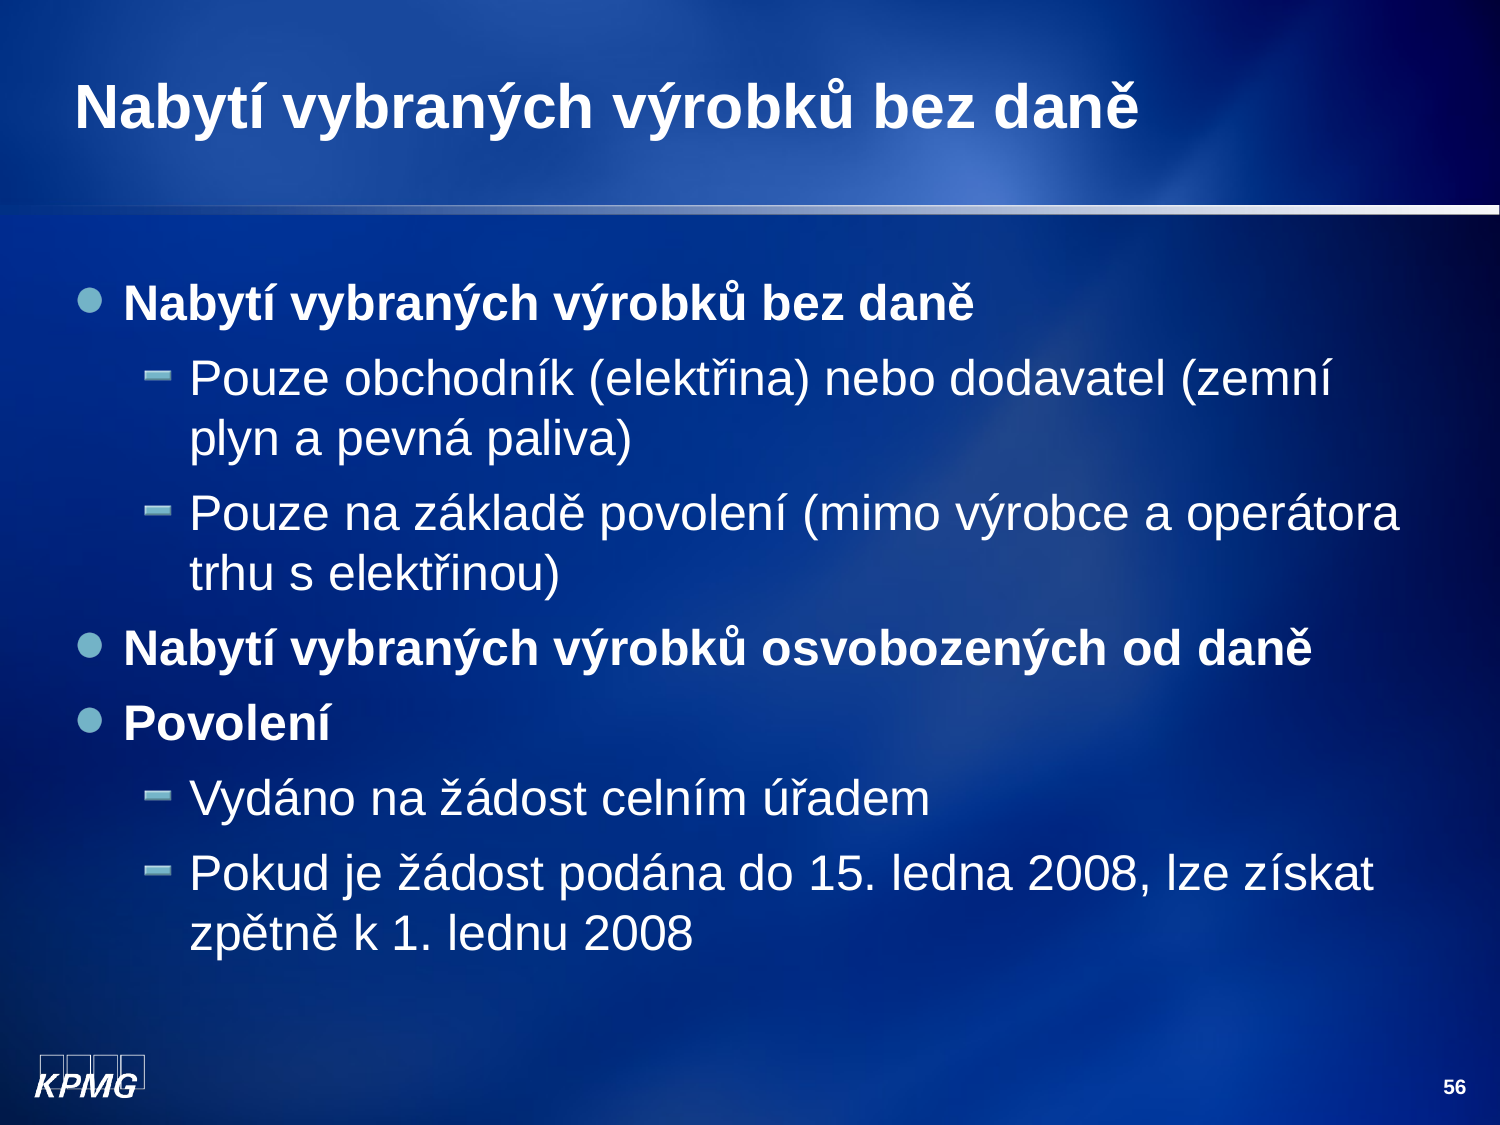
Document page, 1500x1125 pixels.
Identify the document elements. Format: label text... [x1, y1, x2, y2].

list Nabytí vybraných výrobků bez daně Pouze obchodník (elektřina) nebo dodavatel (zemní plyn a pevná paliva) Pouze na základě povolení (mimo výrobce a operátora trhu s elektřinou) Nabytí vybraných výrobků osvobozených od daně Povolení Vydáno na žádost celním úřadem Pokud je žádost podána do 15. ledna 2008, lze získat zpětně k 1. lednu 2008 [61, 262, 1451, 1006]
slide_number 56 [1380, 1065, 1482, 1107]
title Nabytí vybraných výrobků bez daně [59, 11, 1451, 196]
picture [0, 0, 1500, 1125]
